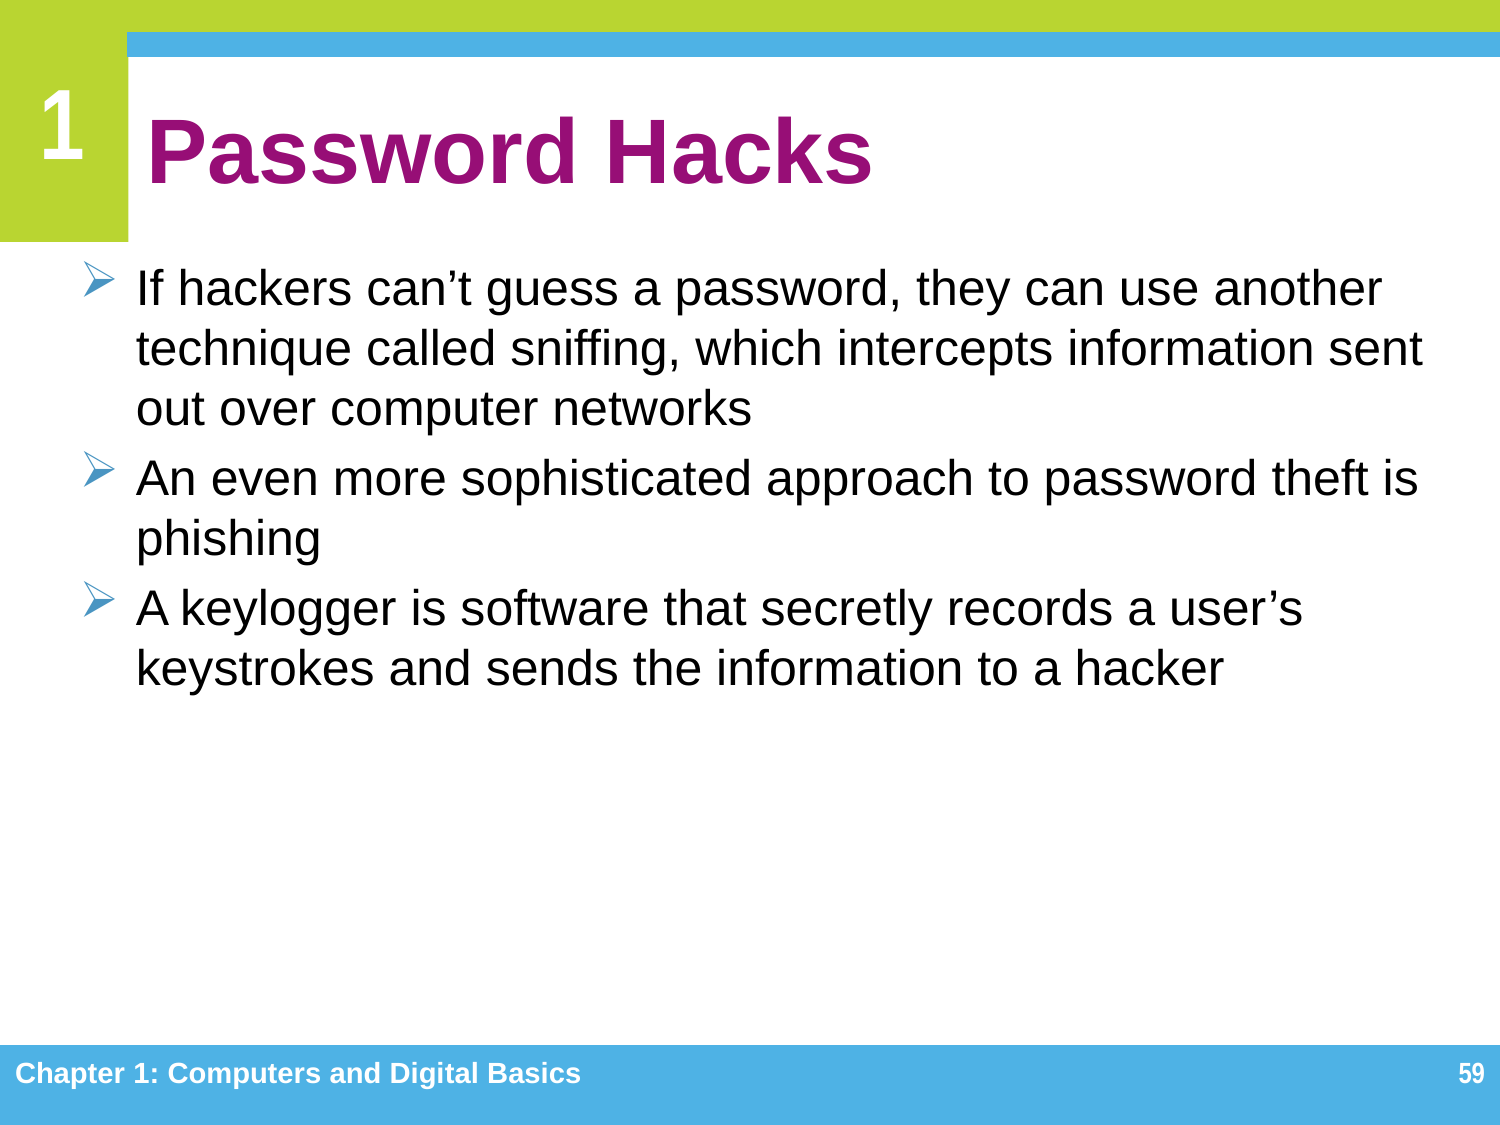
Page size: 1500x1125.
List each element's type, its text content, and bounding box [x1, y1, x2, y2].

slide_number 59 [1149, 1046, 1500, 1125]
footer Chapter 1: Computers and Digital Basics [0, 1046, 1149, 1125]
title Password Hacks [131, 60, 1500, 234]
list If hackers can’t guess a password, they can use another technique called sniffing, which intercepts information sent out over computer networks An even more sophisticated approach to password theft is phishing A keylogger is software that secretly records a user’s keystrokes and sends the information to a hacker [64, 247, 1500, 1006]
